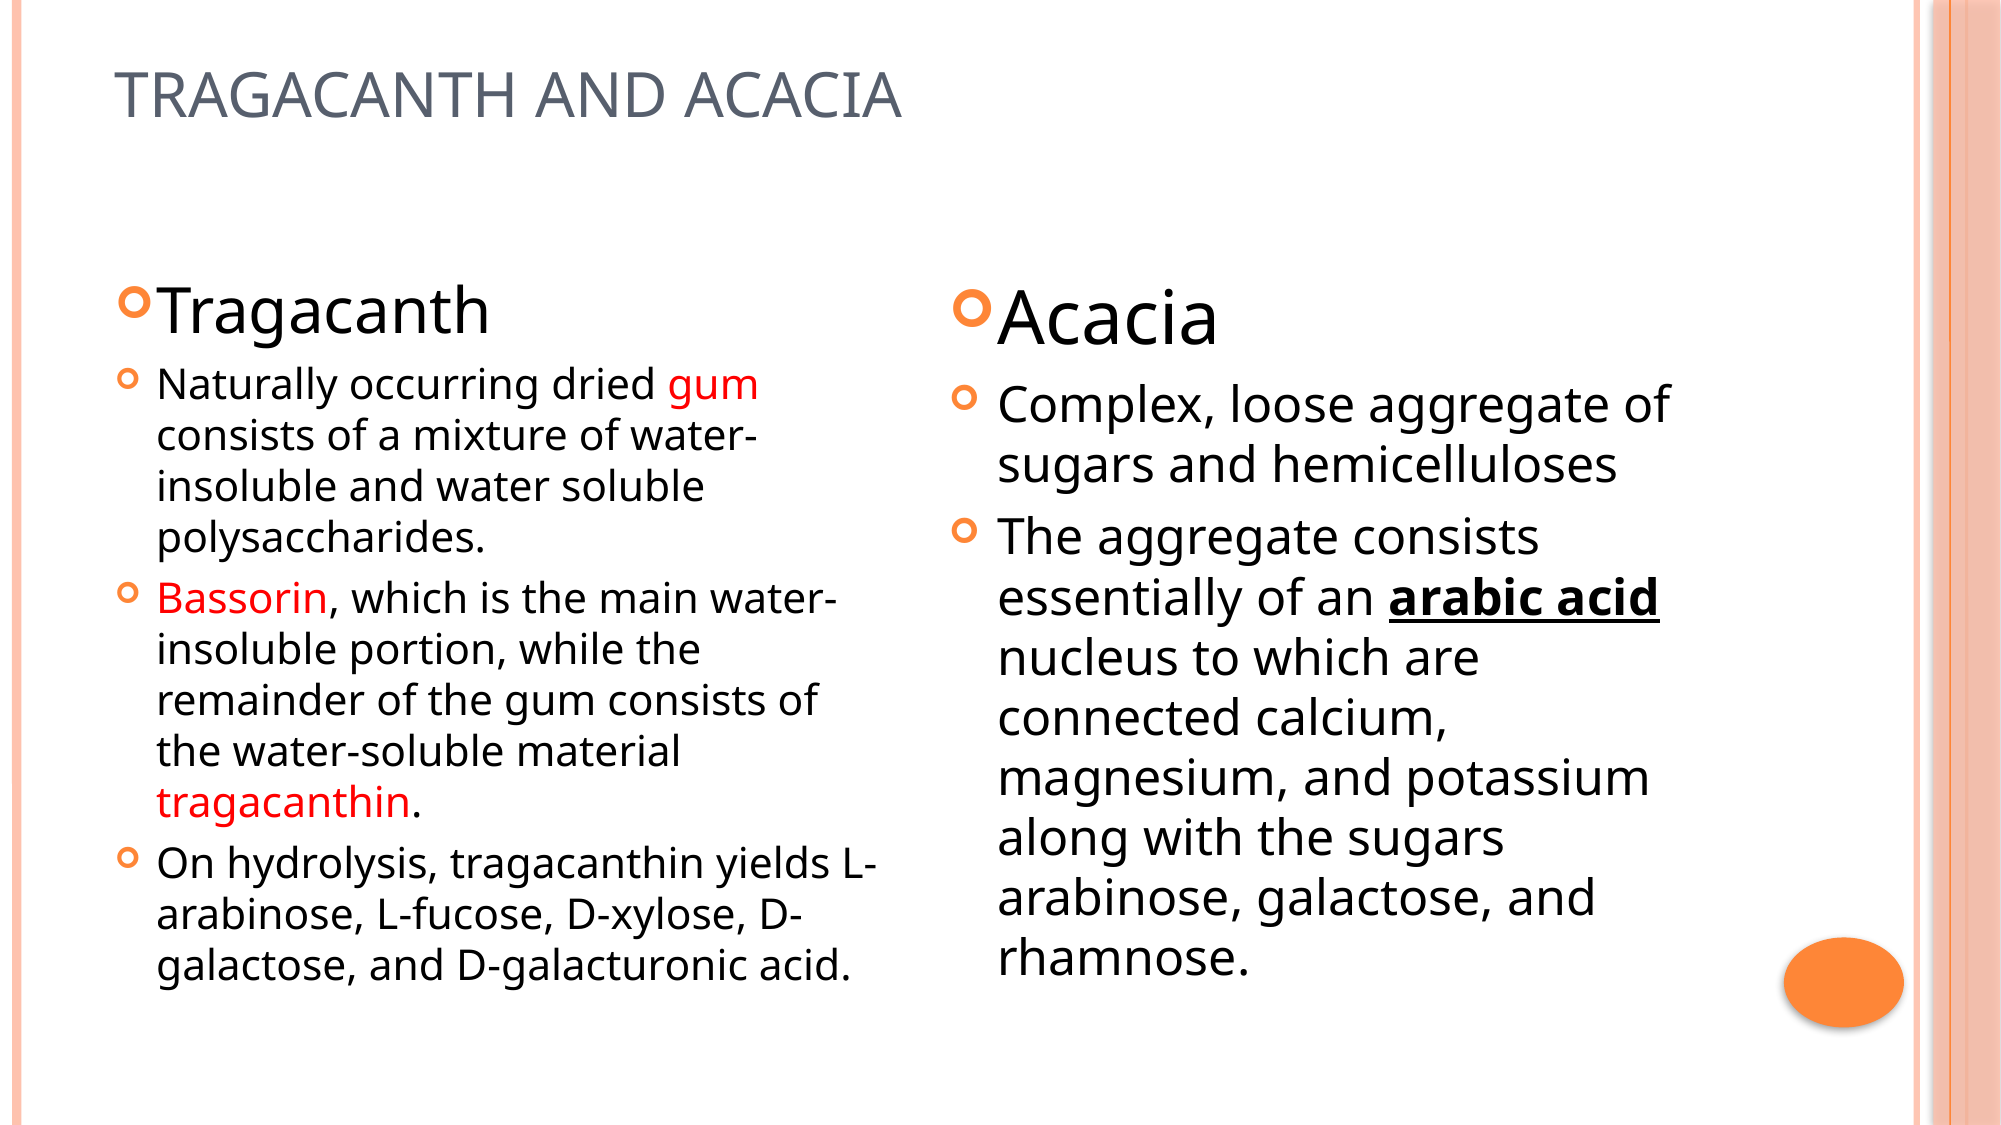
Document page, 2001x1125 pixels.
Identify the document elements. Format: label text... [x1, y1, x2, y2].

list Tragacanth Naturally occurring dried gum consists of a mixture of water-insoluble and water soluble polysaccharides. Bassorin, which is the main water-insoluble portion, while the remainder of the gum consists of the water-soluble material tragacanthin. On hydrolysis, tragacanthin yields L-arabinose, L-fucose, D-xylose, D-galactose, and D-galacturonic acid. [99, 262, 900, 1013]
title Tragacanth and Acacia [99, 45, 1734, 138]
list Acacia Complex, loose aggregate of sugars and hemicelluloses The aggregate consists essentially of an arabic acid nucleus to which are connected calcium, magnesium, and potassium along with the sugars arabinose, galactose, and rhamnose. [934, 262, 1734, 1013]
